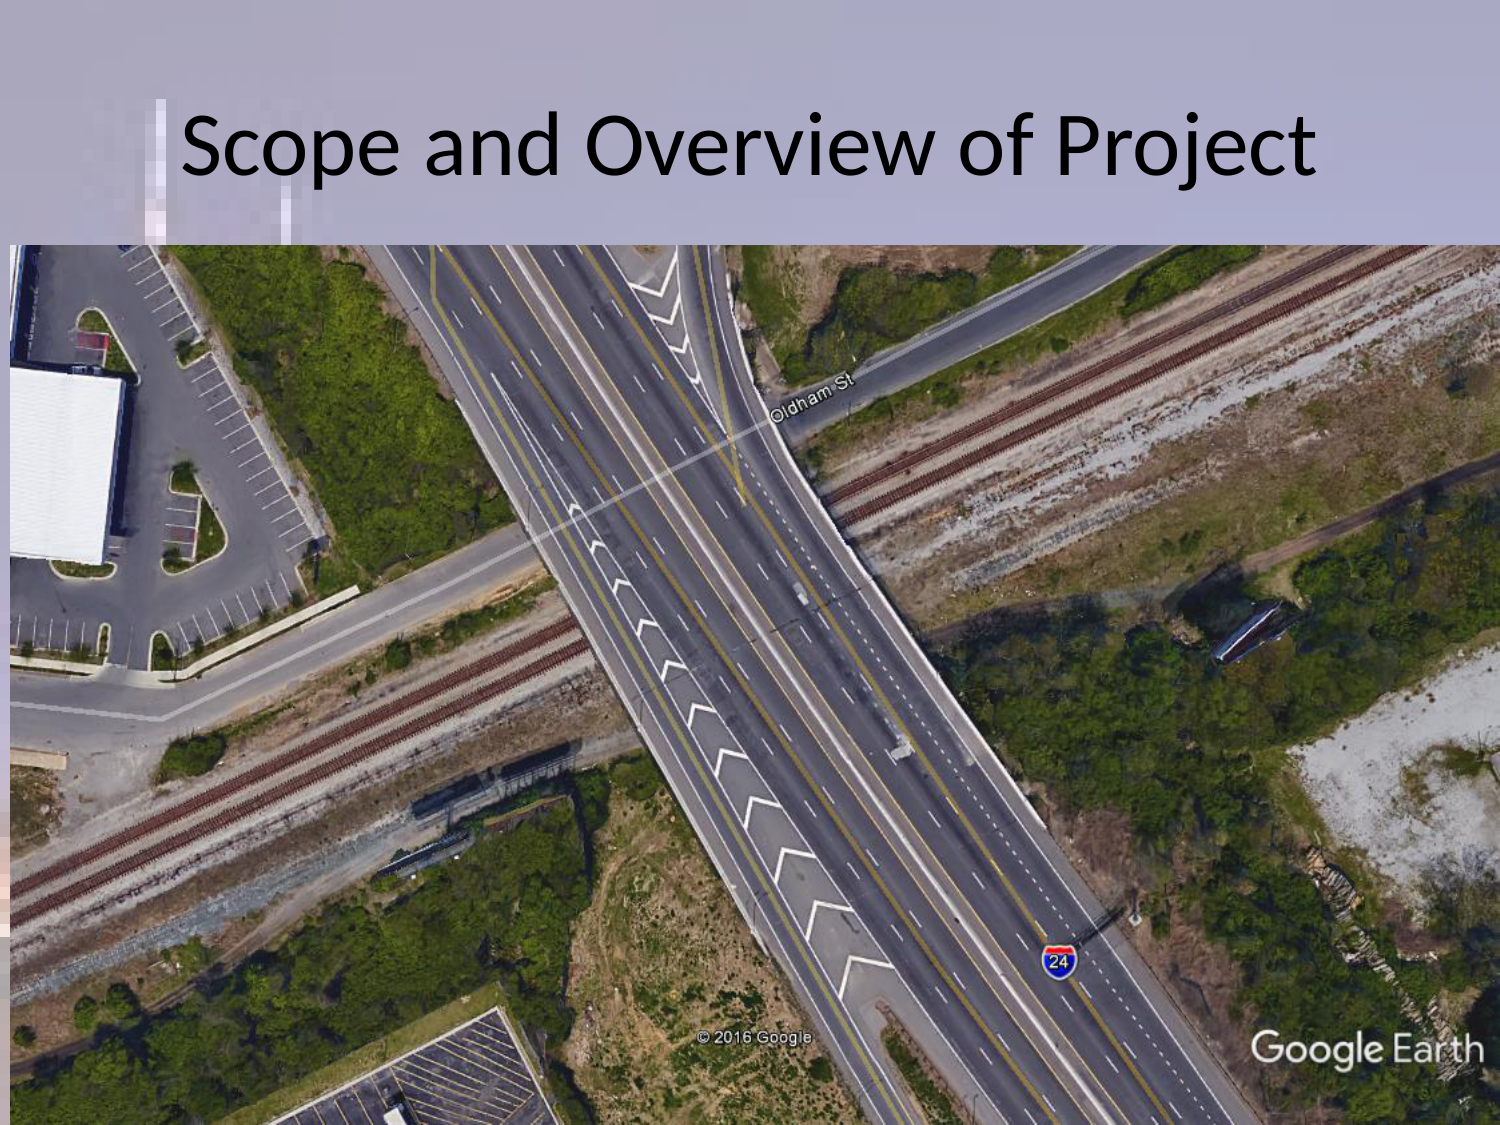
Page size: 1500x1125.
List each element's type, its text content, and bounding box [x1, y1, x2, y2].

title Scope and Overview of Project [75, 45, 1425, 233]
picture [10, 245, 1500, 1125]
